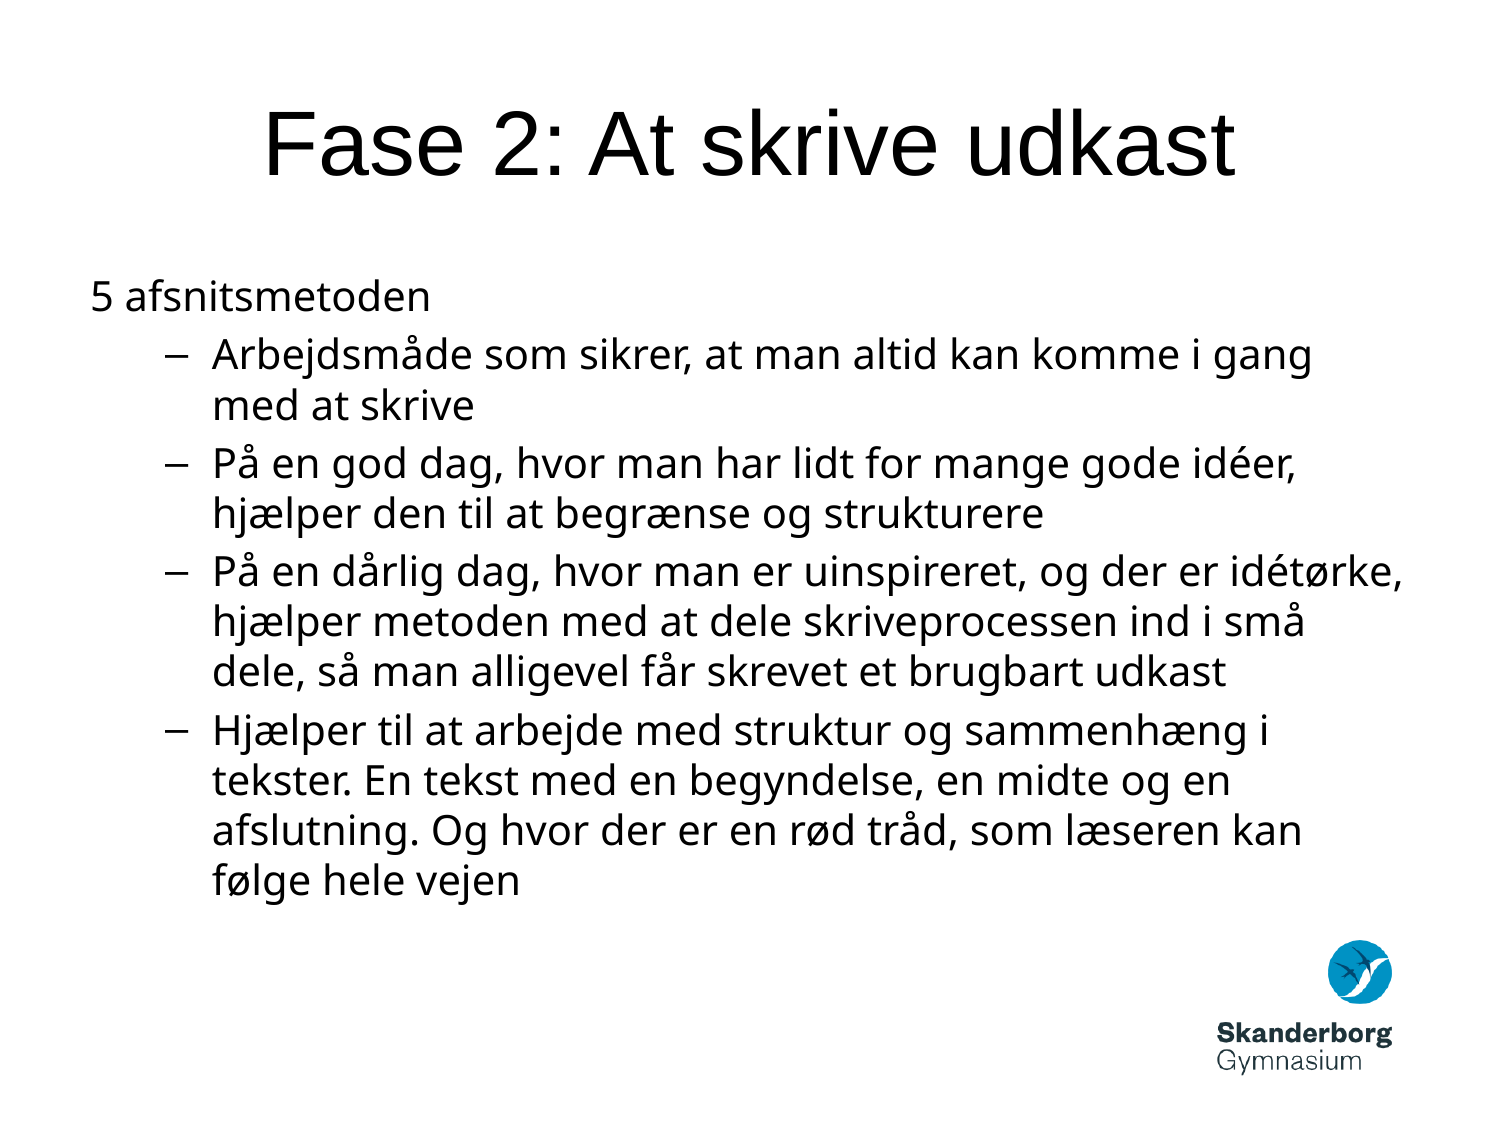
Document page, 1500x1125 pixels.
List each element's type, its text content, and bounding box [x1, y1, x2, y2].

picture [1186, 928, 1440, 1091]
list 5 afsnitsmetoden Arbejdsmåde som sikrer, at man altid kan komme i gang med at skrive På en god dag, hvor man har lidt for mange gode idéer, hjælper den til at begrænse og strukturere På en dårlig dag, hvor man er uinspireret, og der er idétørke, hjælper metoden med at dele skriveprocessen ind i små dele, så man alligevel får skrevet et brugbart udkast Hjælper til at arbejde med struktur og sammenhæng i tekster. En tekst med en begyndelse, en midte og en afslutning. Og hvor der er en rød tråd, som læseren kan følge hele vejen [75, 262, 1425, 1005]
title Fase 2: At skrive udkast [75, 45, 1425, 233]
